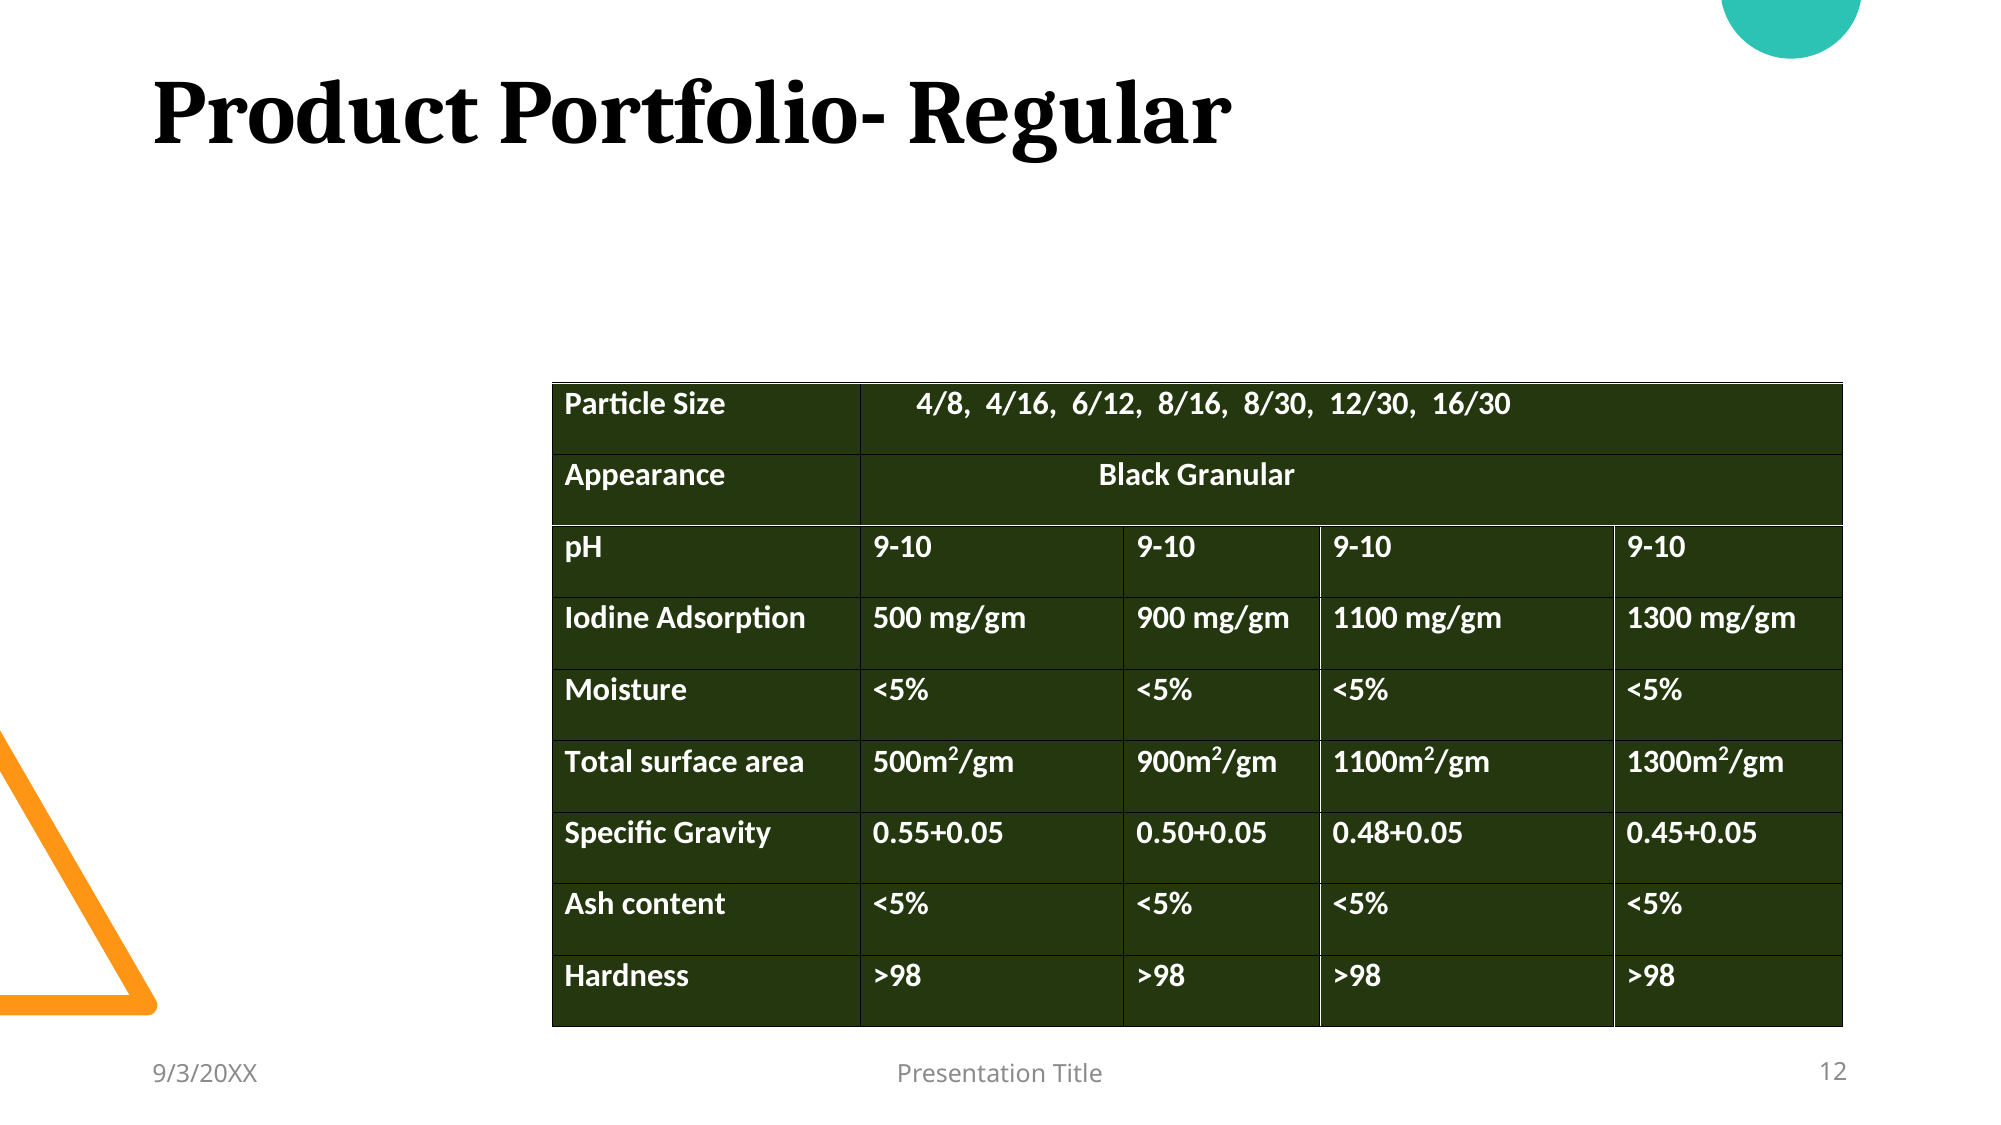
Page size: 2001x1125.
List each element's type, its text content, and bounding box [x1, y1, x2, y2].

footer Presentation Title [662, 1042, 1338, 1103]
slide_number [137, 1042, 588, 1103]
title Product Portfolio- Regular [137, 59, 1863, 278]
slide_number 12 [1412, 1042, 1863, 1103]
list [211, 306, 1867, 1028]
